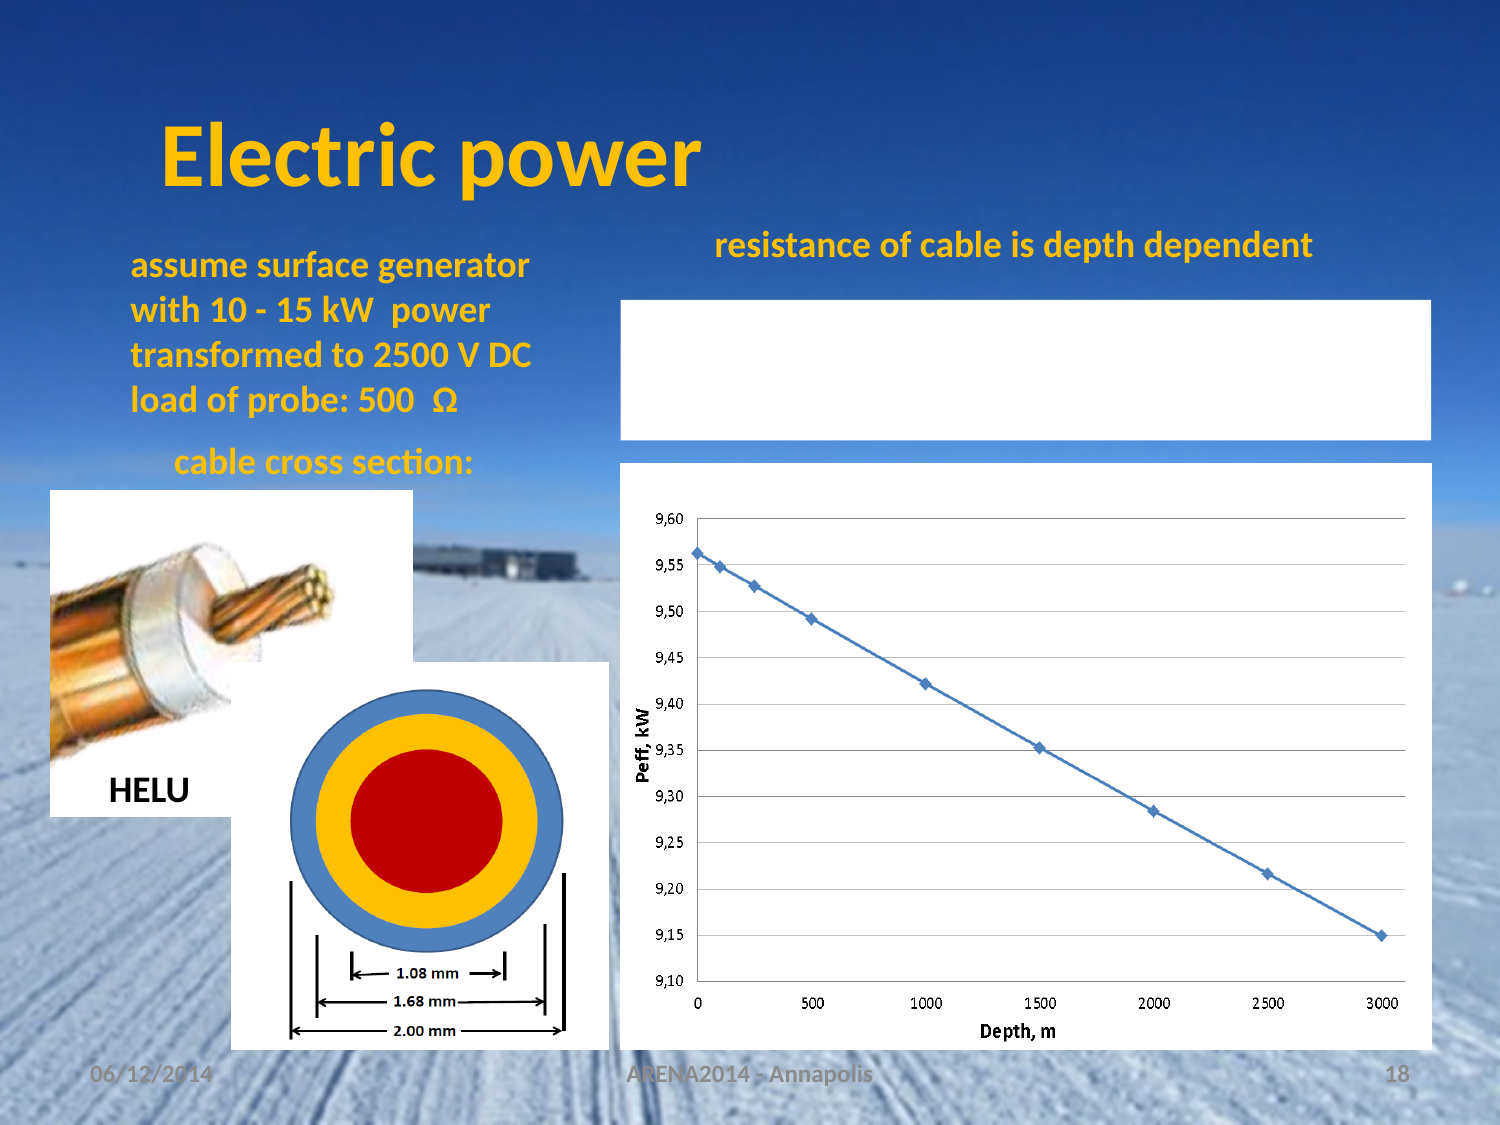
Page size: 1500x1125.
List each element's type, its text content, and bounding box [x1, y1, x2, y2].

footer ARENA2014 - Annapolis [512, 1042, 988, 1103]
text_box assume surface generator with 10 - 15 kW power transformed to 2500 V DC load of probe: 500 Ω [115, 232, 591, 428]
picture [0, 0, 1500, 1125]
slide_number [75, 1042, 425, 1103]
text_box cable cross section: [159, 429, 547, 490]
text_box resistance of cable is depth dependent [699, 212, 1388, 273]
slide_number 18 [1074, 1058, 1425, 1103]
text_box Electric power [145, 87, 934, 213]
